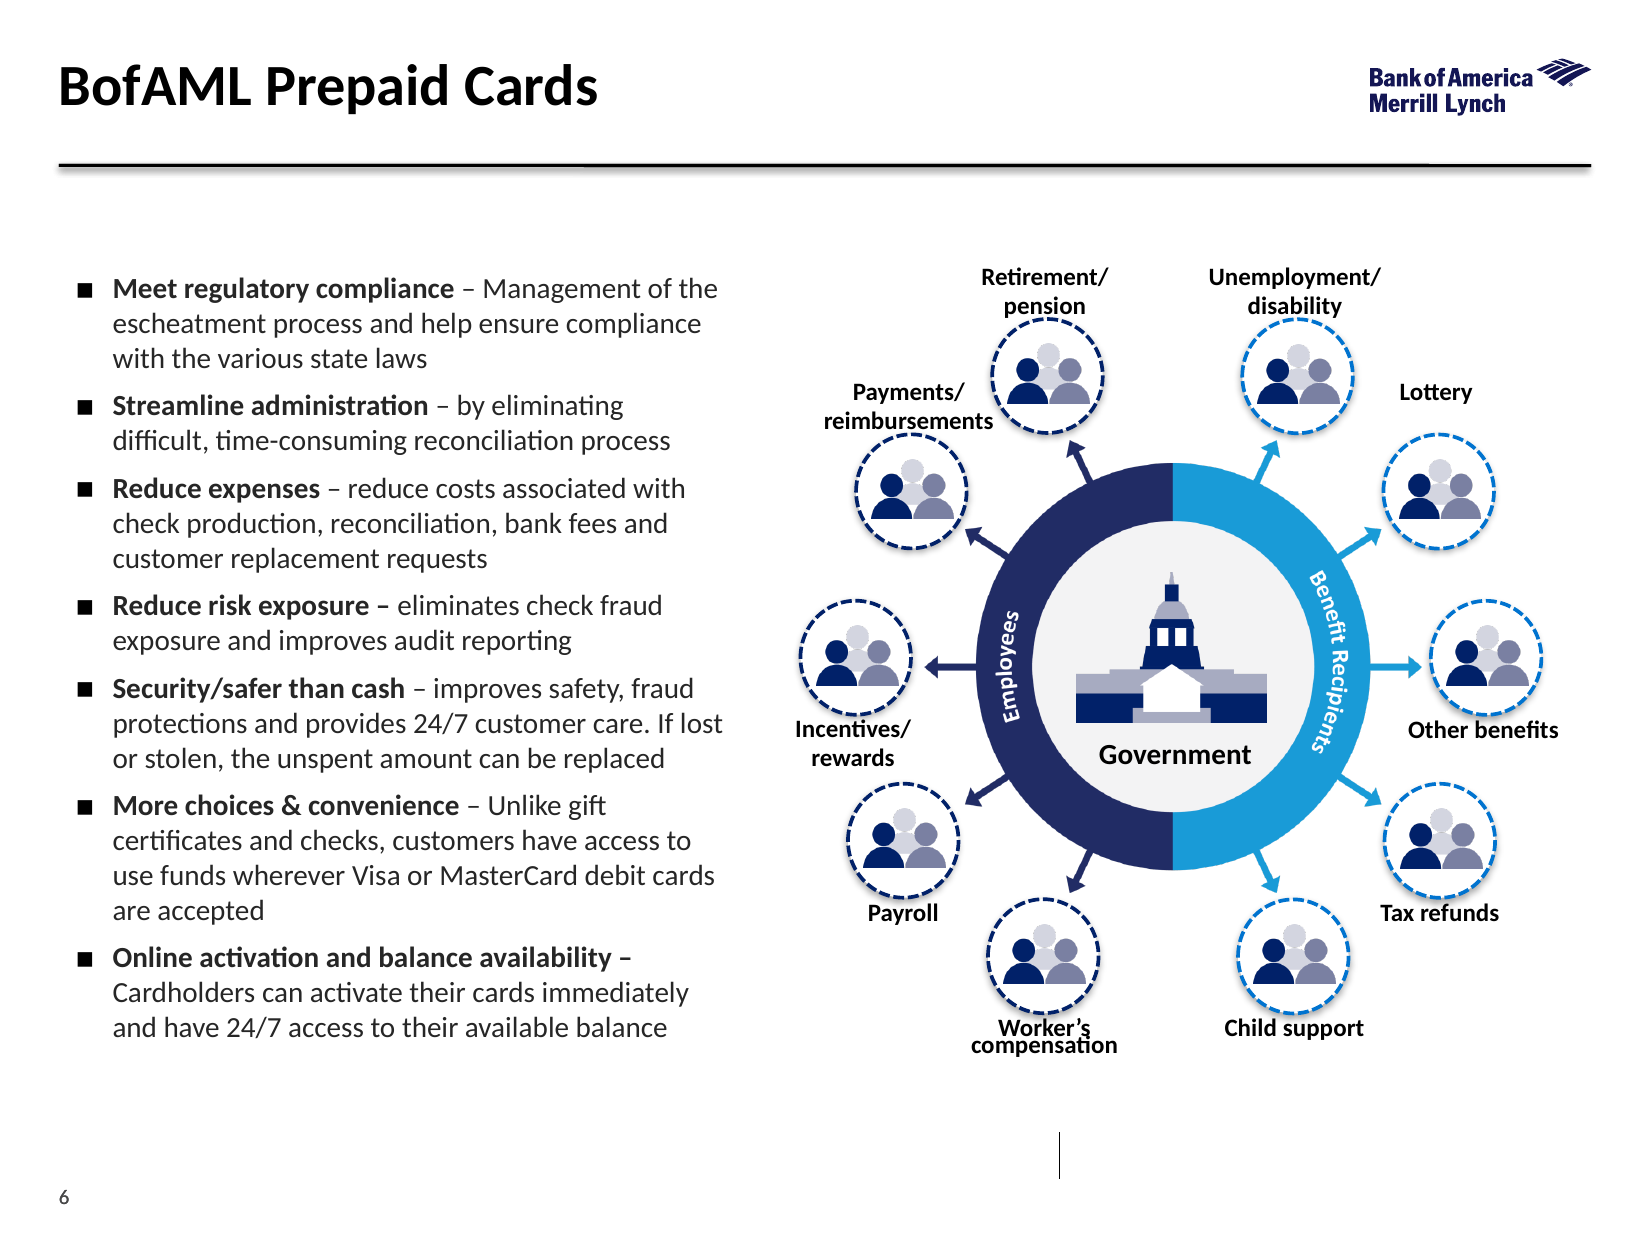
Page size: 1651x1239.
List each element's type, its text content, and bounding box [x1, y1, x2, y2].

text_box Meet regulatory compliance – Management of the escheatment process and help ensure compliance with the various state laws Streamline administration – by eliminating difficult, time-consuming reconciliation process Reduce expenses – reduce costs associated with check production, reconciliation, bank fees and customer replacement requests Reduce risk exposure – eliminates check fraud exposure and improves audit reporting Security/safer than cash – improves safety, fraud protections and provides 24/7 customer care. If lost or stolen, the unspent amount can be replaced More choices & convenience – Unlike gift certificates and checks, customers have access to use funds wherever Visa or MasterCard debit cards are accepted Online activation and balance availability – Cardholders can activate their cards immediately and have 24/7 access to their available balance [74, 269, 725, 1092]
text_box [742, 264, 1595, 1080]
list BofAML Prepaid Cards [58, 59, 1297, 119]
